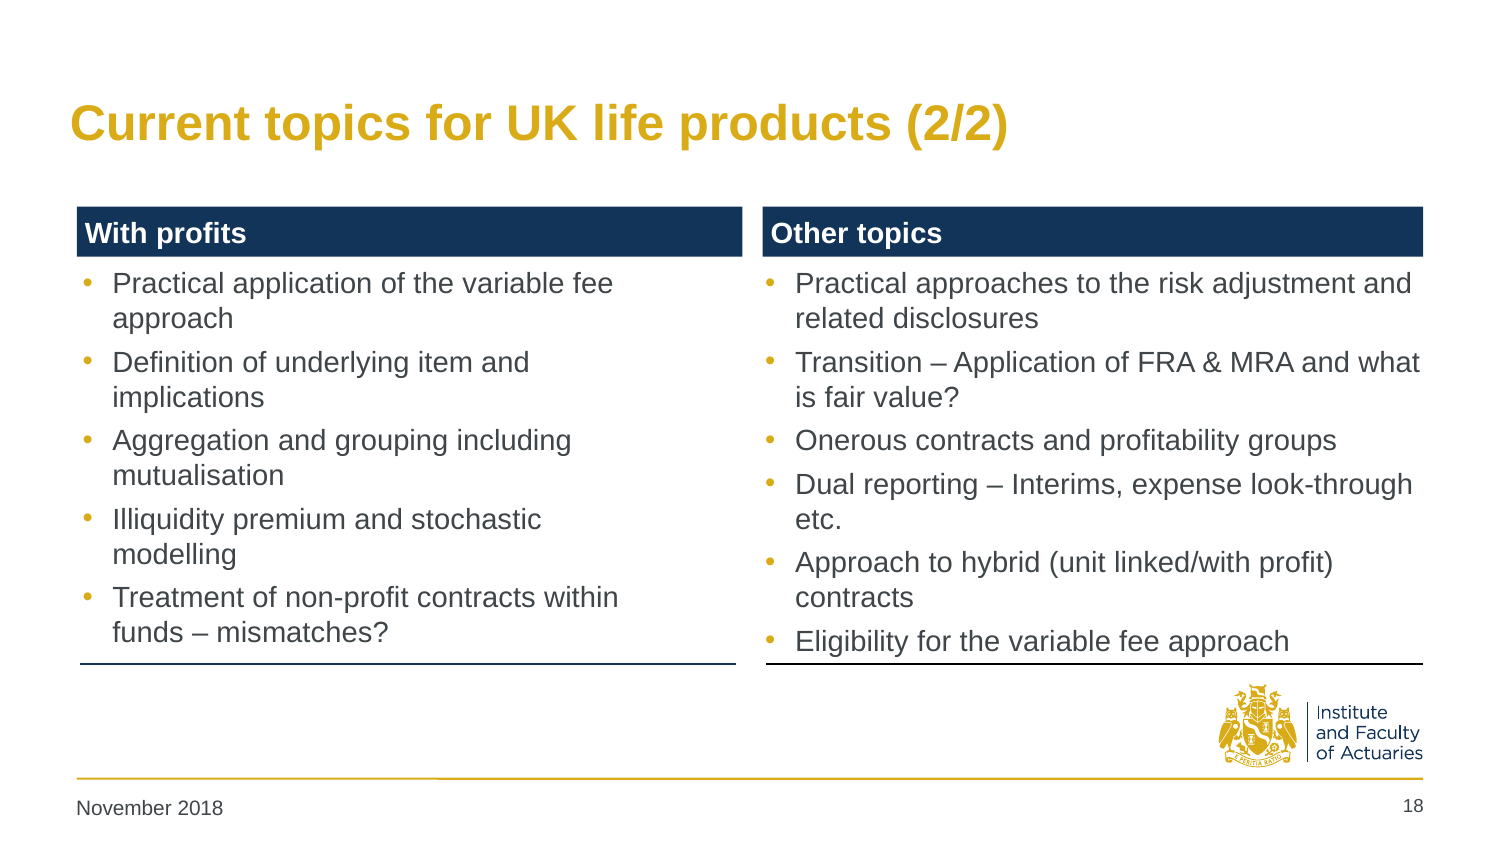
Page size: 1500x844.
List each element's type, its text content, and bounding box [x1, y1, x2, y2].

slide_number 18 [1328, 787, 1436, 830]
text_box With profits [75, 205, 744, 259]
text_box Other topics [760, 205, 1425, 259]
text_box Practical application of the variable fee approach Definition of underlying item and implications Aggregation and grouping including mutualisation Illiquidity premium and stochastic modelling Treatment of non-profit contracts within funds – mismatches? [82, 264, 643, 652]
text_box Practical approaches to the risk adjustment and related disclosures Transition – Application of FRA & MRA and what is fair value? Onerous contracts and profitability groups Dual reporting – Interims, expense look-through etc. Approach to hybrid (unit linked/with profit) contracts Eligibility for the variable fee approach [765, 264, 1424, 652]
title Current topics for UK life products (2/2) [58, 49, 1419, 191]
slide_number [64, 788, 396, 830]
